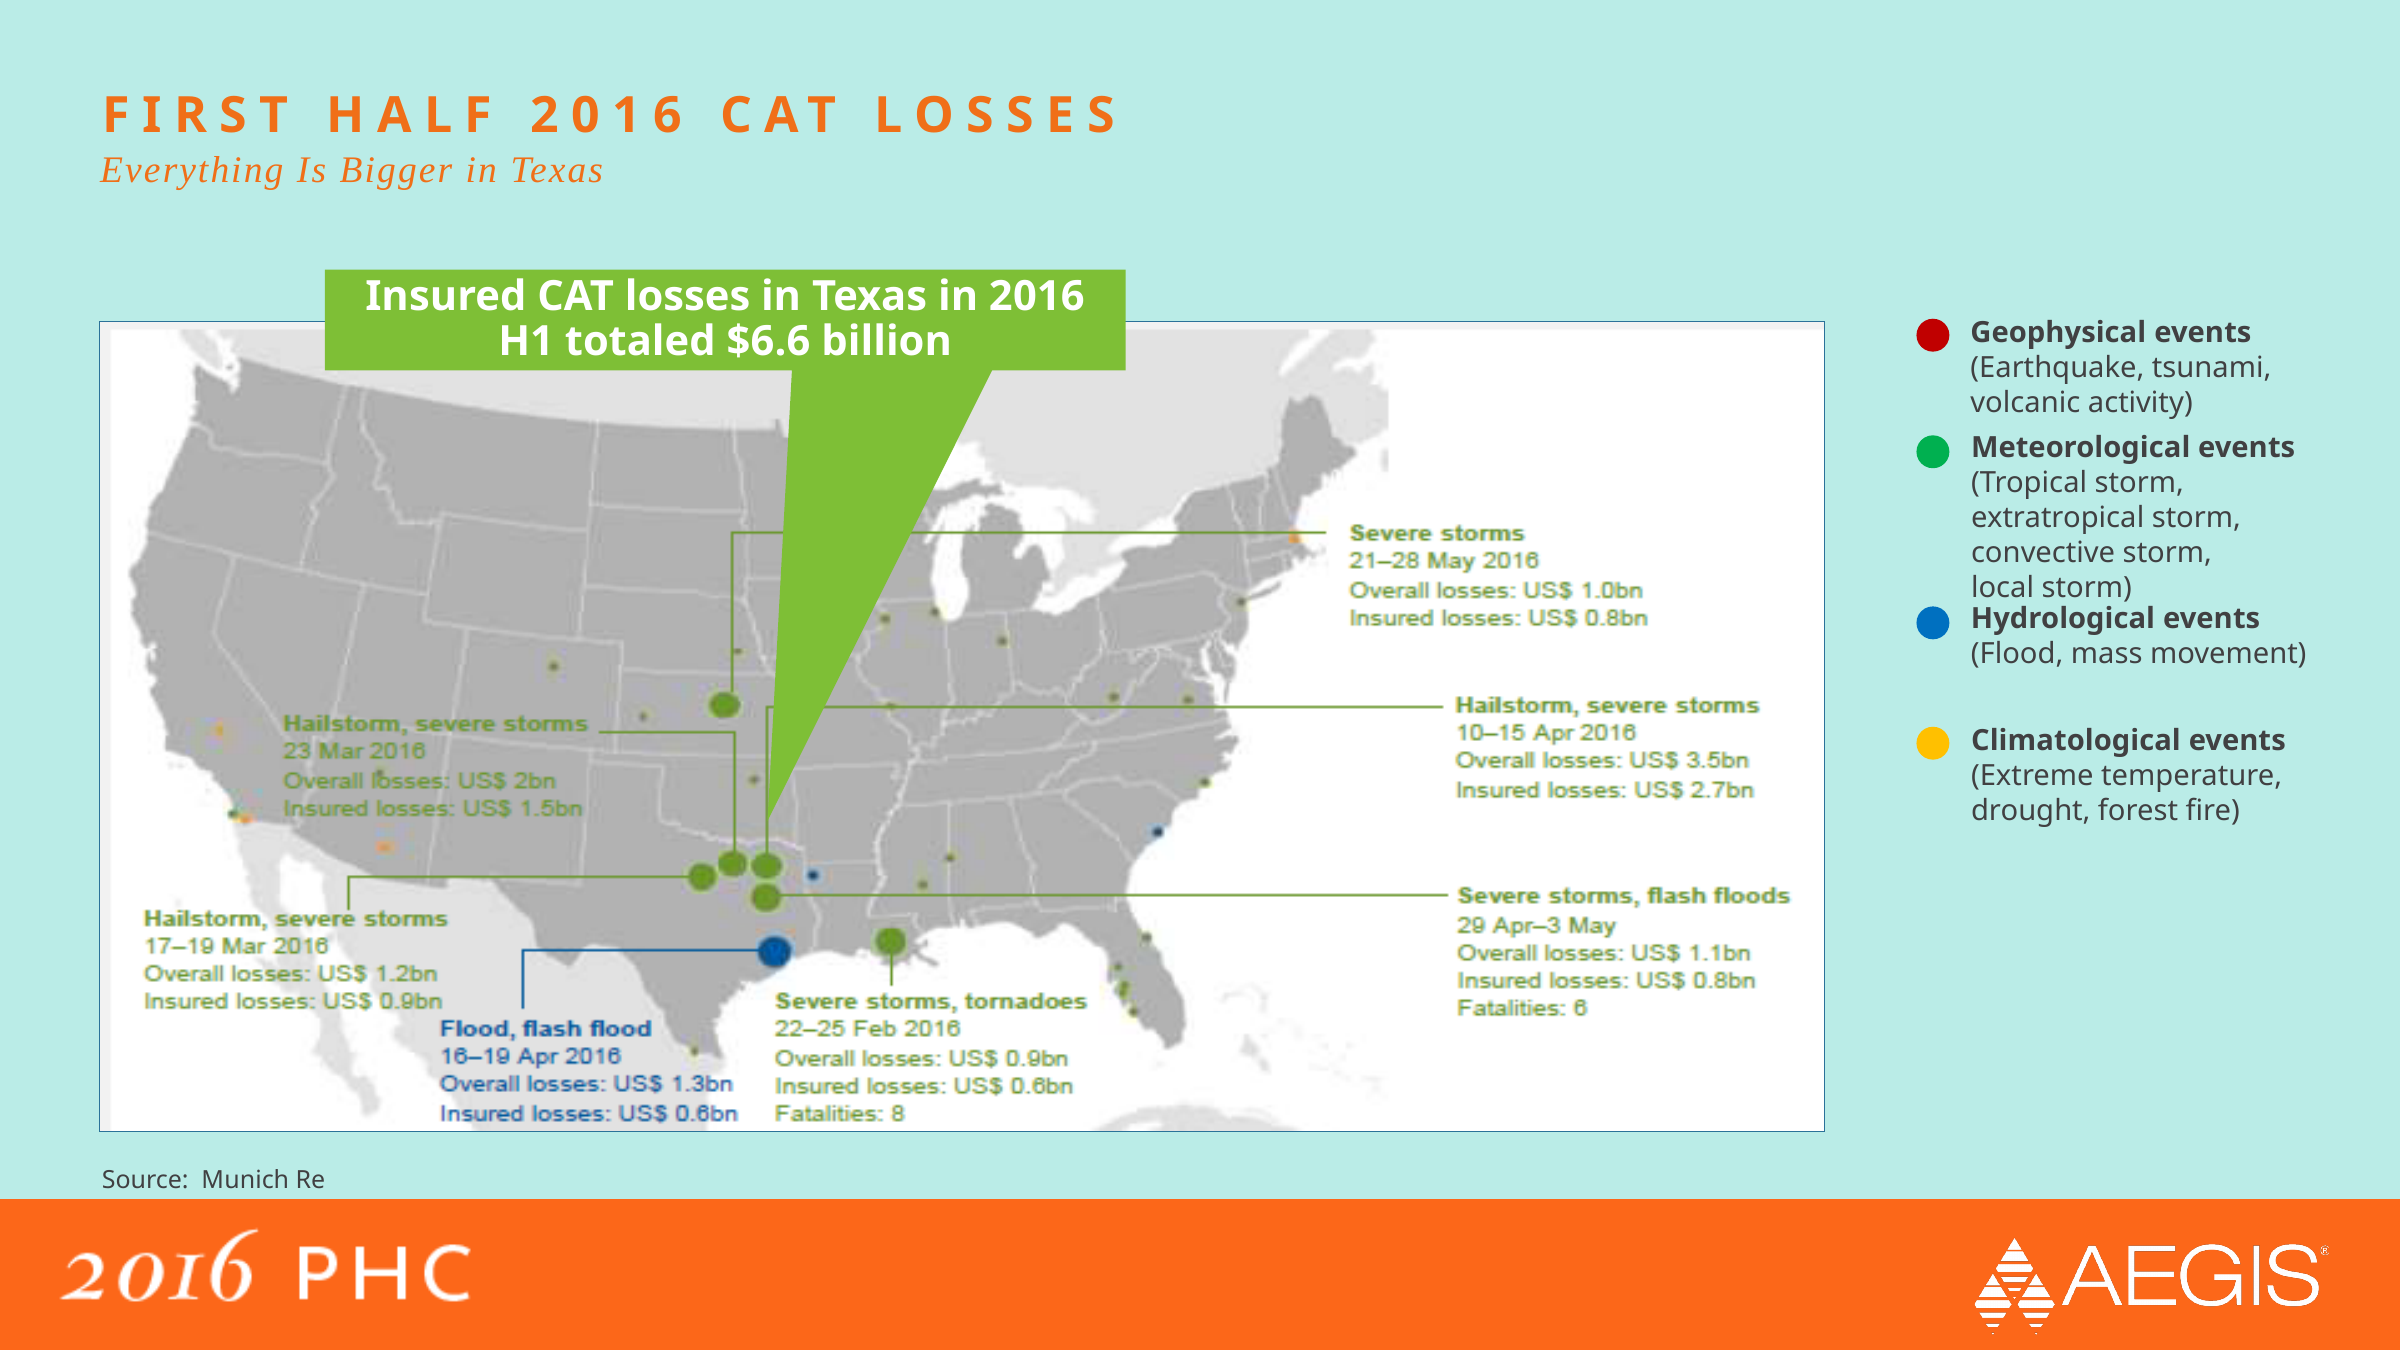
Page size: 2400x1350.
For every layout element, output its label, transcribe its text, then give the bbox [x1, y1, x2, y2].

text_box [1914, 433, 1950, 471]
text_box [1914, 316, 1950, 354]
text_box Source: Munich Re [87, 1156, 341, 1201]
text_box [1914, 604, 1950, 642]
picture [99, 320, 1826, 1132]
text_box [1955, 305, 2400, 836]
text_box Everything Is Bigger in Texas [85, 137, 2173, 223]
text_box [1914, 724, 1950, 762]
picture [0, 1199, 2400, 1350]
text_box Insured CAT losses in Texas in 2016 H1 totaled $6.6 billion [324, 269, 1126, 320]
title first half 2016 cat losses [86, 75, 2247, 151]
